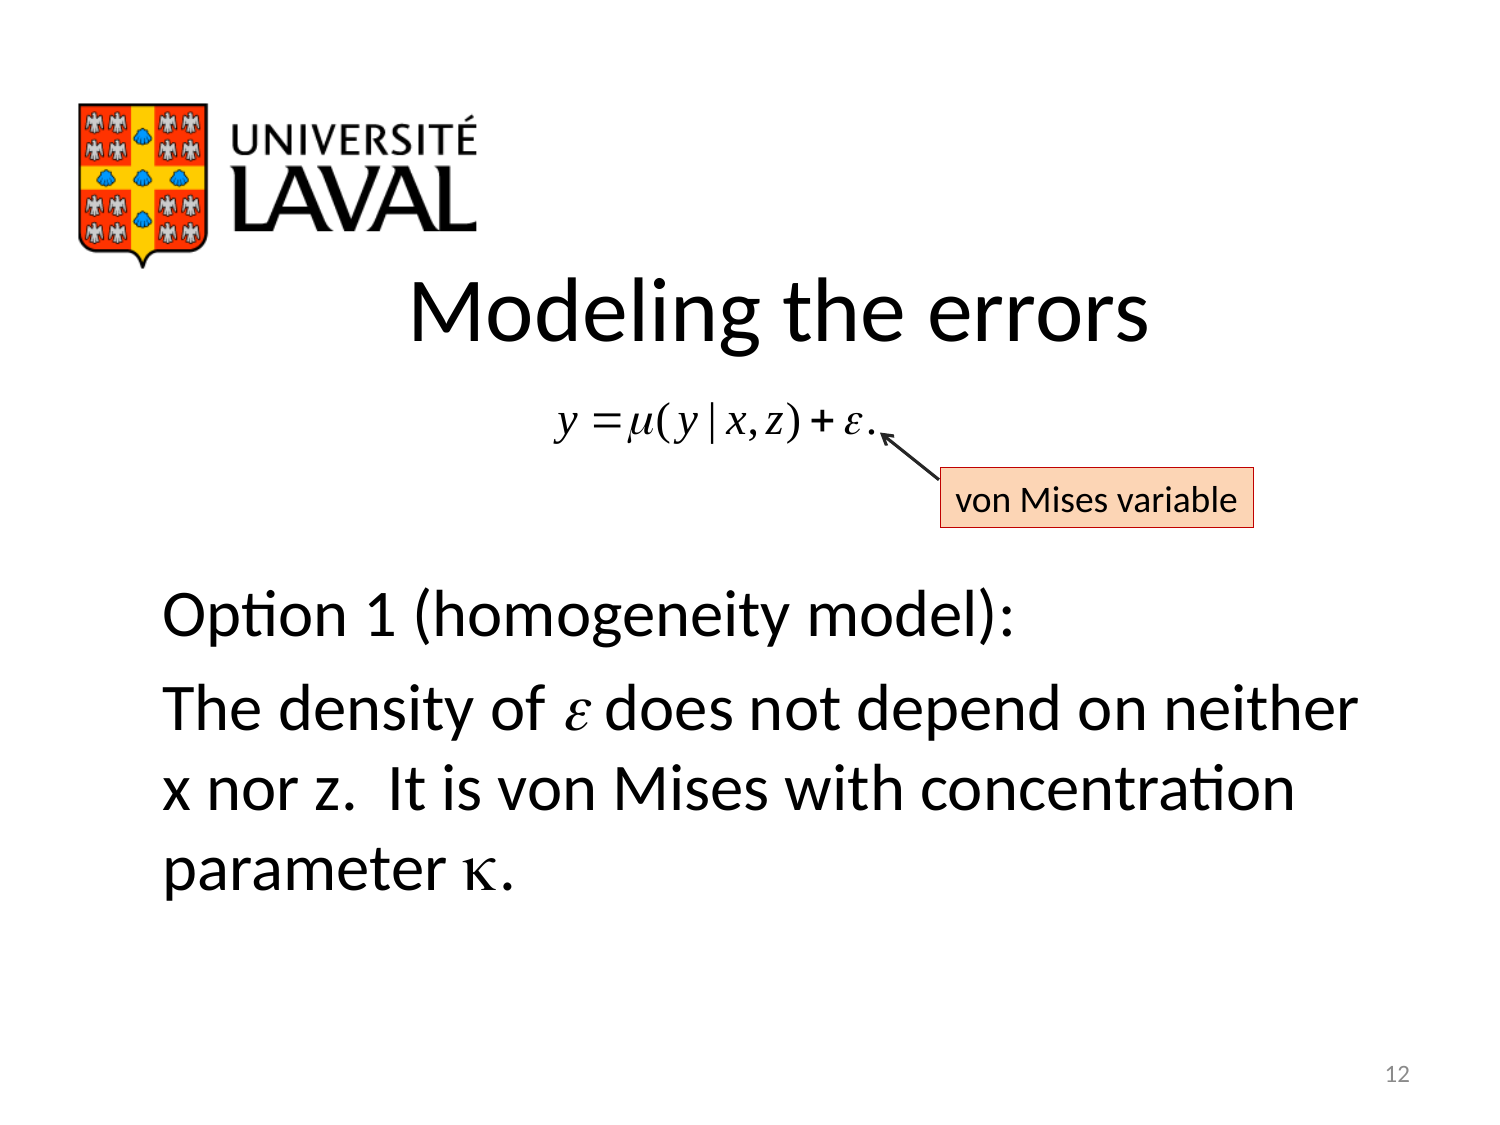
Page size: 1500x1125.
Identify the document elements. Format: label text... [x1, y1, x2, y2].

slide_number 12 [1074, 1042, 1425, 1103]
title Modeling the errors [135, 196, 1424, 413]
text_box von Mises variable [940, 467, 1254, 528]
text_box Option 1 (homogeneity model): The density of  does not depend on neither x nor z. It is von Mises with concentration parameter . [147, 562, 1400, 1000]
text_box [879, 432, 940, 480]
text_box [548, 396, 881, 450]
picture [76, 101, 479, 270]
